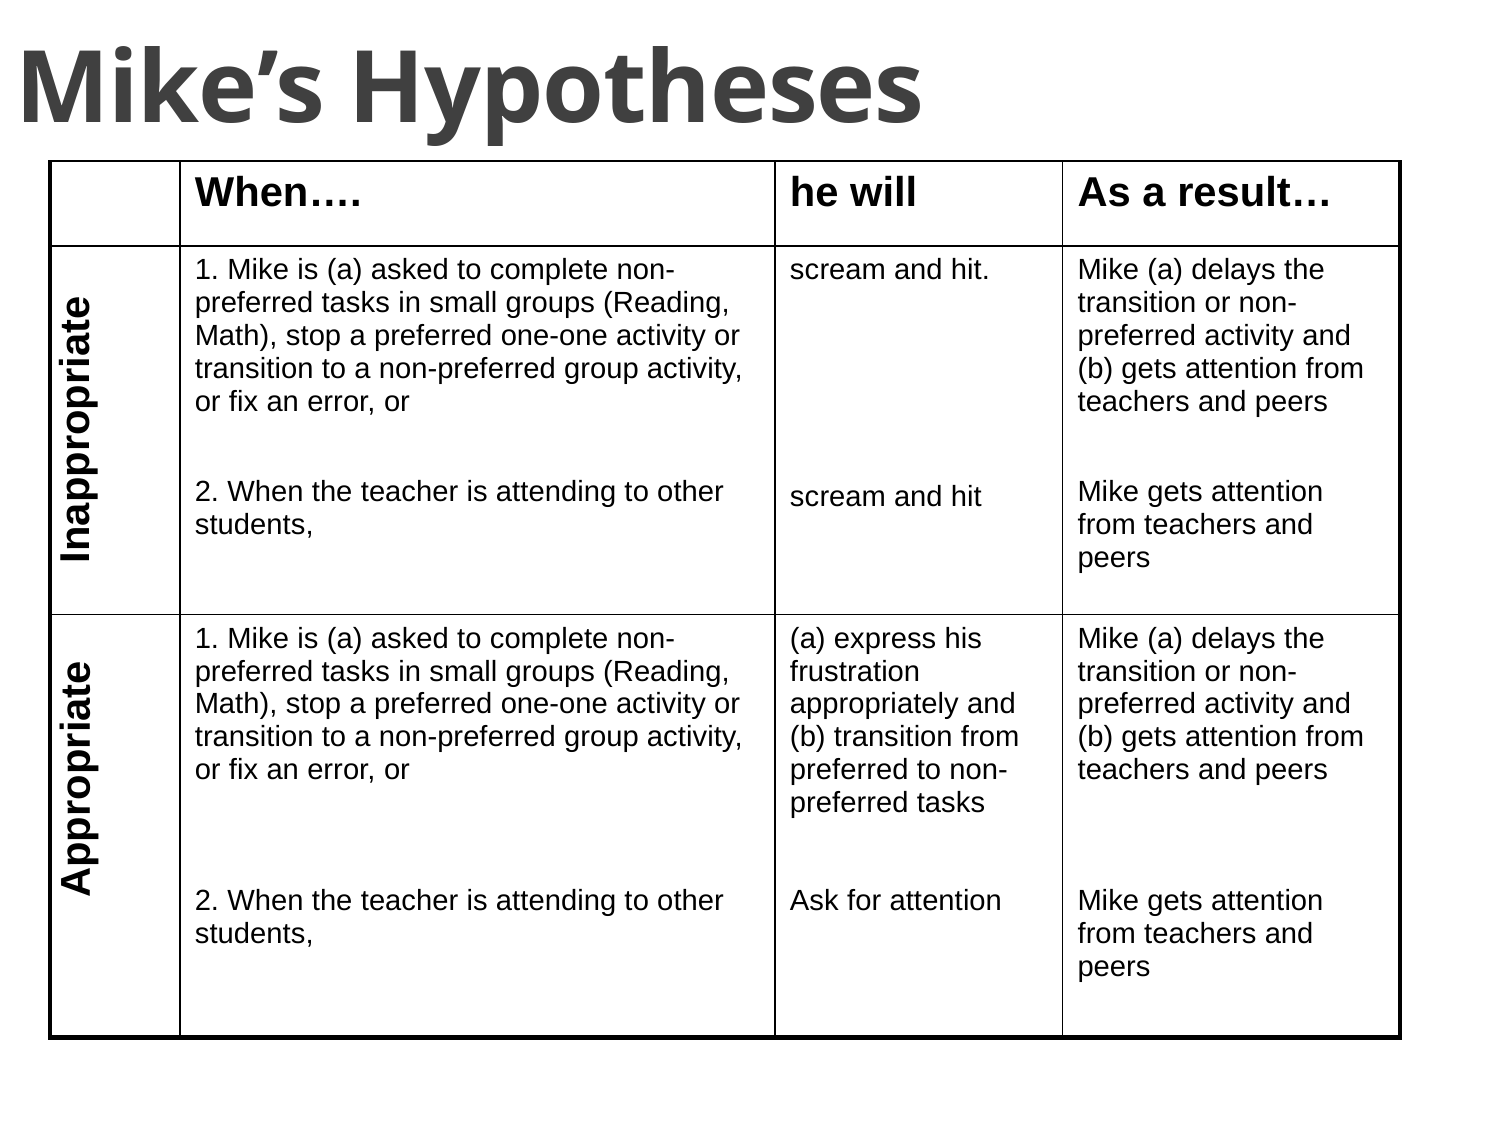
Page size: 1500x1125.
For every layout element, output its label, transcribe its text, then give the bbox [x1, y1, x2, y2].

table_cell Mike (a) delays the transition or non-preferred activity and (b) gets attention from teachers and peers Mike gets attention from teachers and peers [1063, 247, 1398, 614]
text_box Appropriate [40, 624, 106, 913]
table_cell 1. Mike is (a) asked to complete non-preferred tasks in small groups (Reading, Math), stop a preferred one-one activity or transition to a non-preferred group activity, or fix an error, or 2. When the teacher is attending to other students, [181, 615, 774, 1035]
table_header [52, 162, 179, 245]
table_cell 1. Mike is (a) asked to complete non-preferred tasks in small groups (Reading, Math), stop a preferred one-one activity or transition to a non-preferred group activity, or fix an error, or 2. When the teacher is attending to other students, [181, 247, 774, 614]
table_cell [52, 615, 179, 1035]
table_cell Mike (a) delays the transition or non-preferred activity and (b) gets attention from teachers and peers Mike gets attention from teachers and peers [1063, 615, 1398, 1035]
table_header As a result… [1063, 162, 1398, 245]
table_cell [52, 247, 179, 614]
table_header he will [776, 162, 1062, 245]
table_header When…. [181, 162, 774, 245]
text_box Inappropriate [40, 249, 105, 578]
table_cell (a) express his frustration appropriately and (b) transition from preferred to non-preferred tasks Ask for attention [776, 615, 1062, 1035]
title Mike’s Hypotheses [0, 24, 1238, 150]
table_cell scream and hit. scream and hit [776, 247, 1062, 614]
